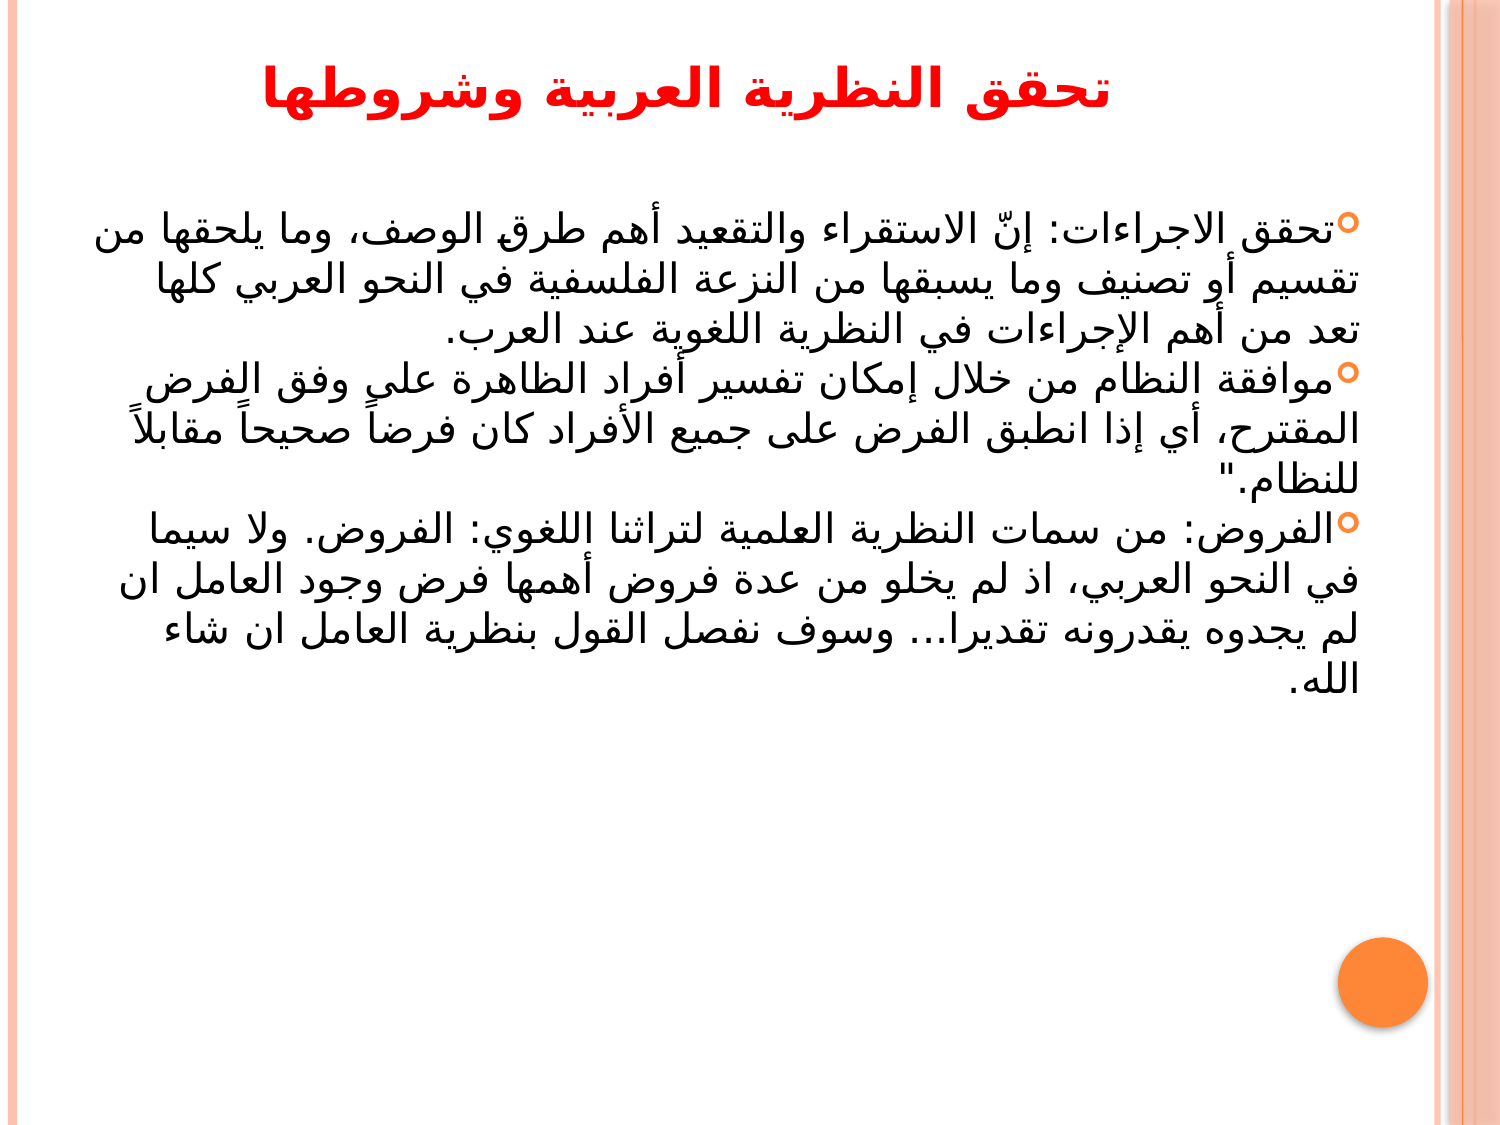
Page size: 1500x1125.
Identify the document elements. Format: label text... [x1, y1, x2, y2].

list تحقق الاجراءات: إنّ الاستقراء والتقعيد أهم طرق الوصف، وما يلحقها من تقسيم أو تصنيف وما يسبقها من النزعة الفلسفية في النحو العربي كلها تعد من أهم الإجراءات في النظرية اللغوية عند العرب. موافقة النظام من خلال إمكان تفسير أفراد الظاهرة على وفق الفرض المقترح، أي إذا انطبق الفرض على جميع الأفراد كان فرضاً صحيحاً مقابلاً للنظام." الفروض: من سمات النظرية العلمية لتراثنا اللغوي: الفروض. ولا سيما في النحو العربي، اذ لم يخلو من عدة فروض أهمها فرض وجود العامل ان لم يجدوه يقدرونه تقديرا... وسوف نفصل القول بنظرية العامل ان شاء الله. [75, 149, 1376, 1062]
title تحقق النظرية العربية وشروطها [75, 45, 1300, 126]
